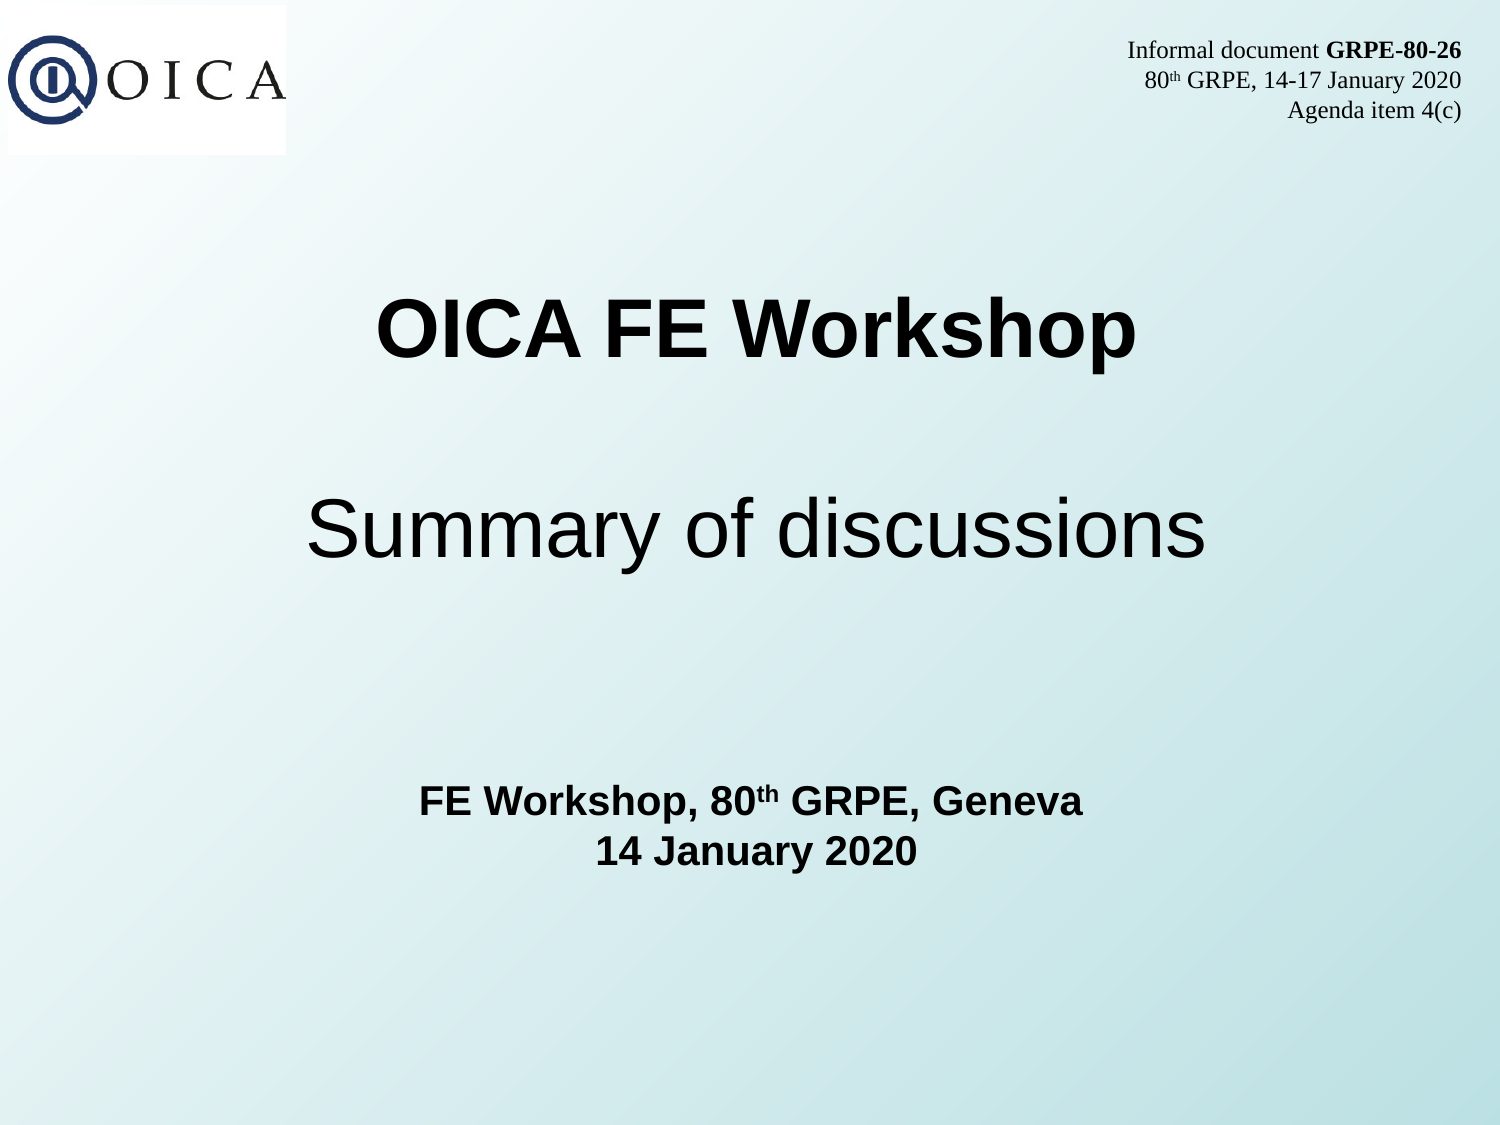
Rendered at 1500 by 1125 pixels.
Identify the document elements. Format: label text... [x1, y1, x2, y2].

title OICA FE Workshop Summary of discussions FE Workshop, 80th GRPE, Geneva 14 January 2020 [36, 266, 1477, 922]
text_box Informal document GRPE-80-26 80th GRPE, 14-17 January 2020 Agenda item 4(c) [924, 26, 1477, 131]
picture [8, 5, 286, 155]
